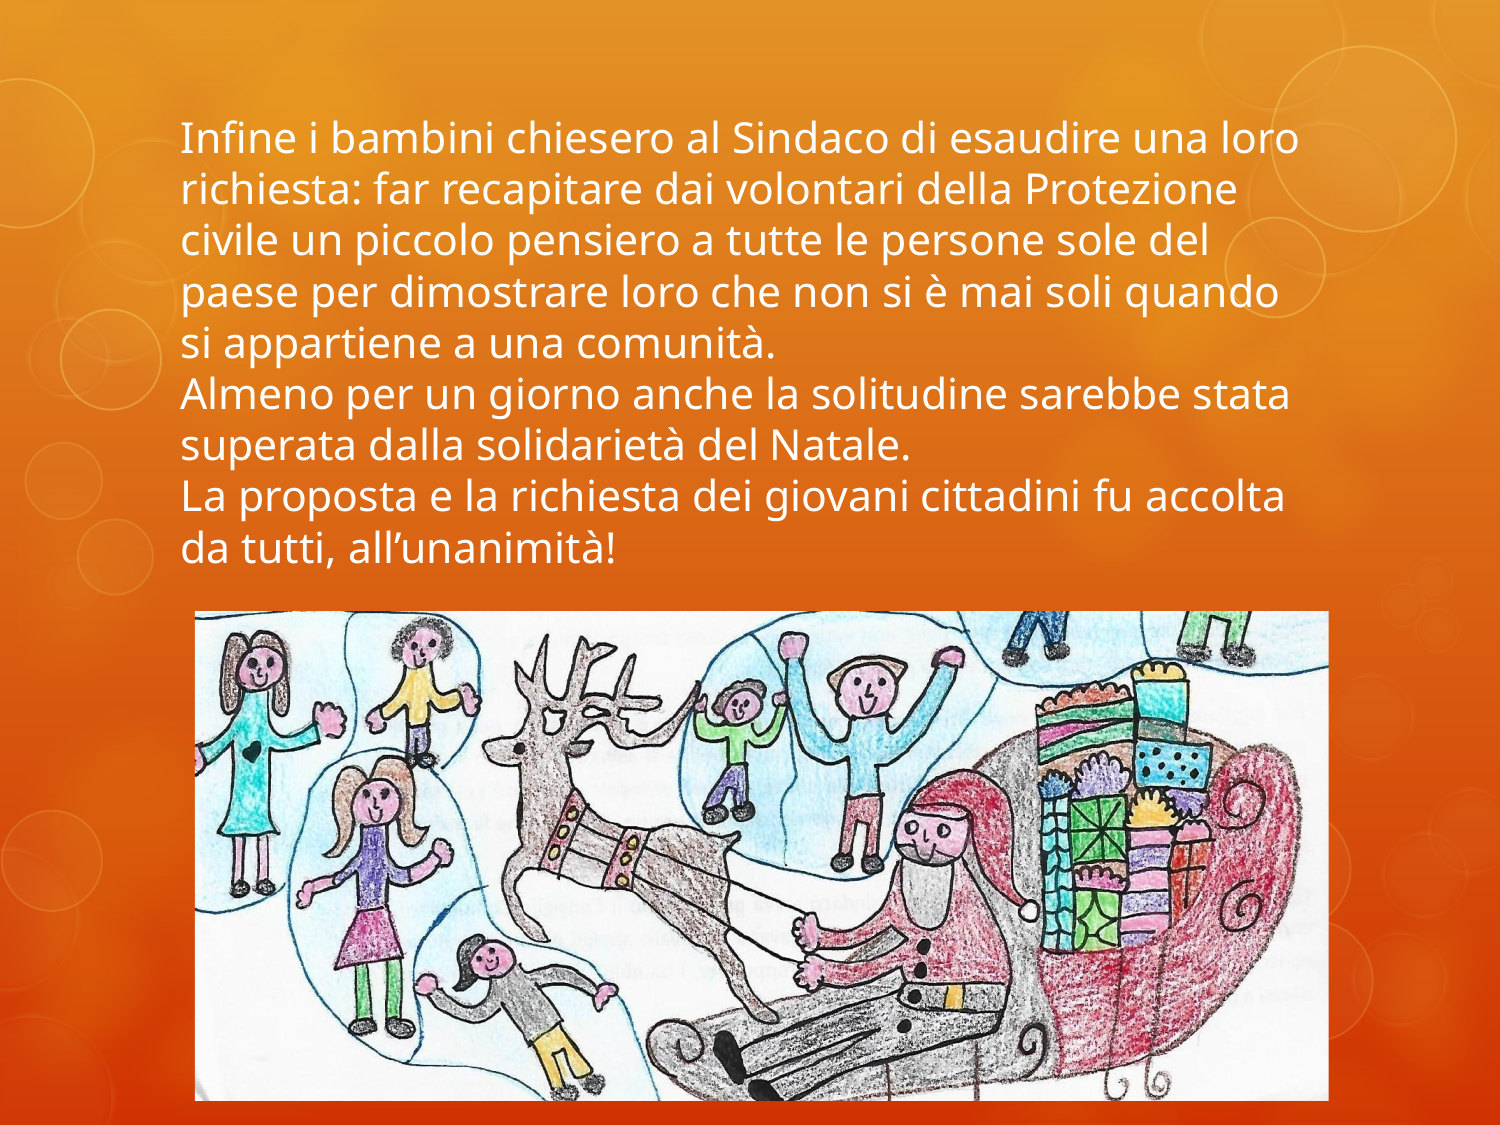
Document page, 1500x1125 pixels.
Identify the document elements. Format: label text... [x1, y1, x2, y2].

title Infine i bambini chiesero al Sindaco di esaudire una loro richiesta: far recapitare dai volontari della Protezione civile un piccolo pensiero a tutte le persone sole del paese per dimostrare loro che non si è mai soli quando si appartiene a una comunità. Almeno per un giorno anche la solitudine sarebbe stata superata dalla solidarietà del Natale. La proposta e la richiesta dei giovani cittadini fu accolta da tutti, all’unanimità! [165, 184, 1335, 598]
picture [194, 610, 1330, 1102]
